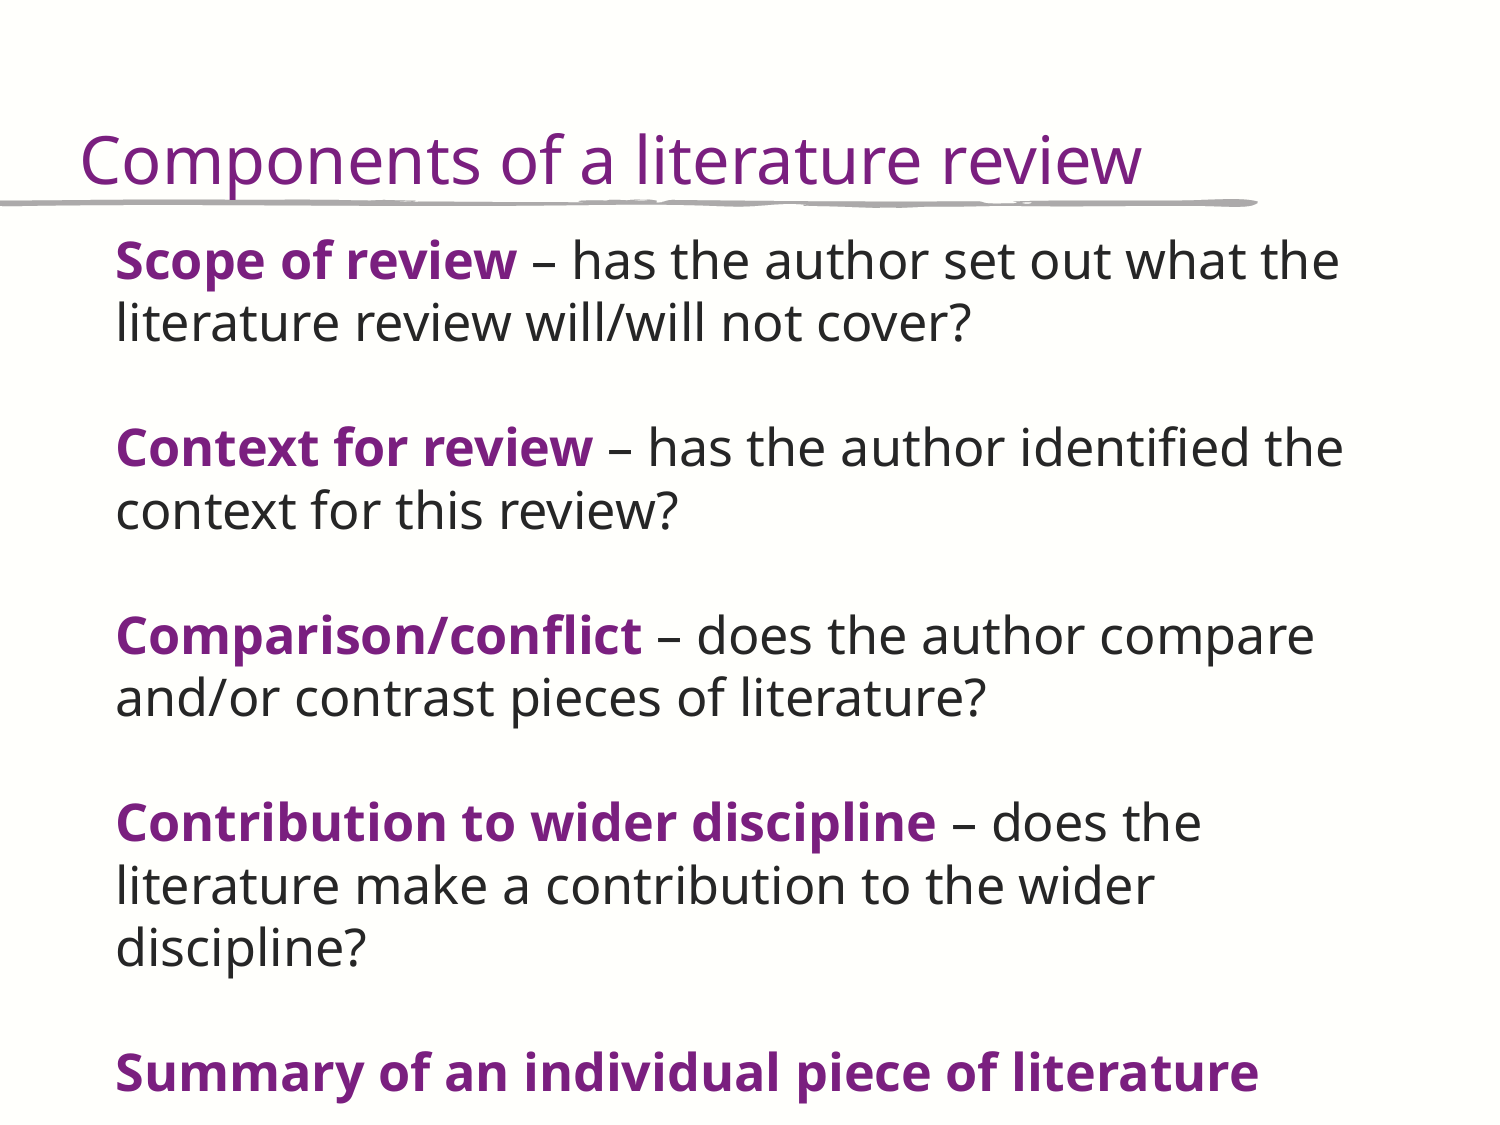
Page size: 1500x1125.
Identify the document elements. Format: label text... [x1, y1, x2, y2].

picture [0, 199, 1258, 208]
list Components of a literature review [29, 30, 1258, 197]
text_box Scope of review – has the author set out what the literature review will/will not cover? Context for review – has the author identified the context for this review? Comparison/conflict – does the author compare and/or contrast pieces of literature? Contribution to wider discipline – does the literature make a contribution to the wider discipline? Summary of an individual piece of literature [100, 219, 1365, 1110]
